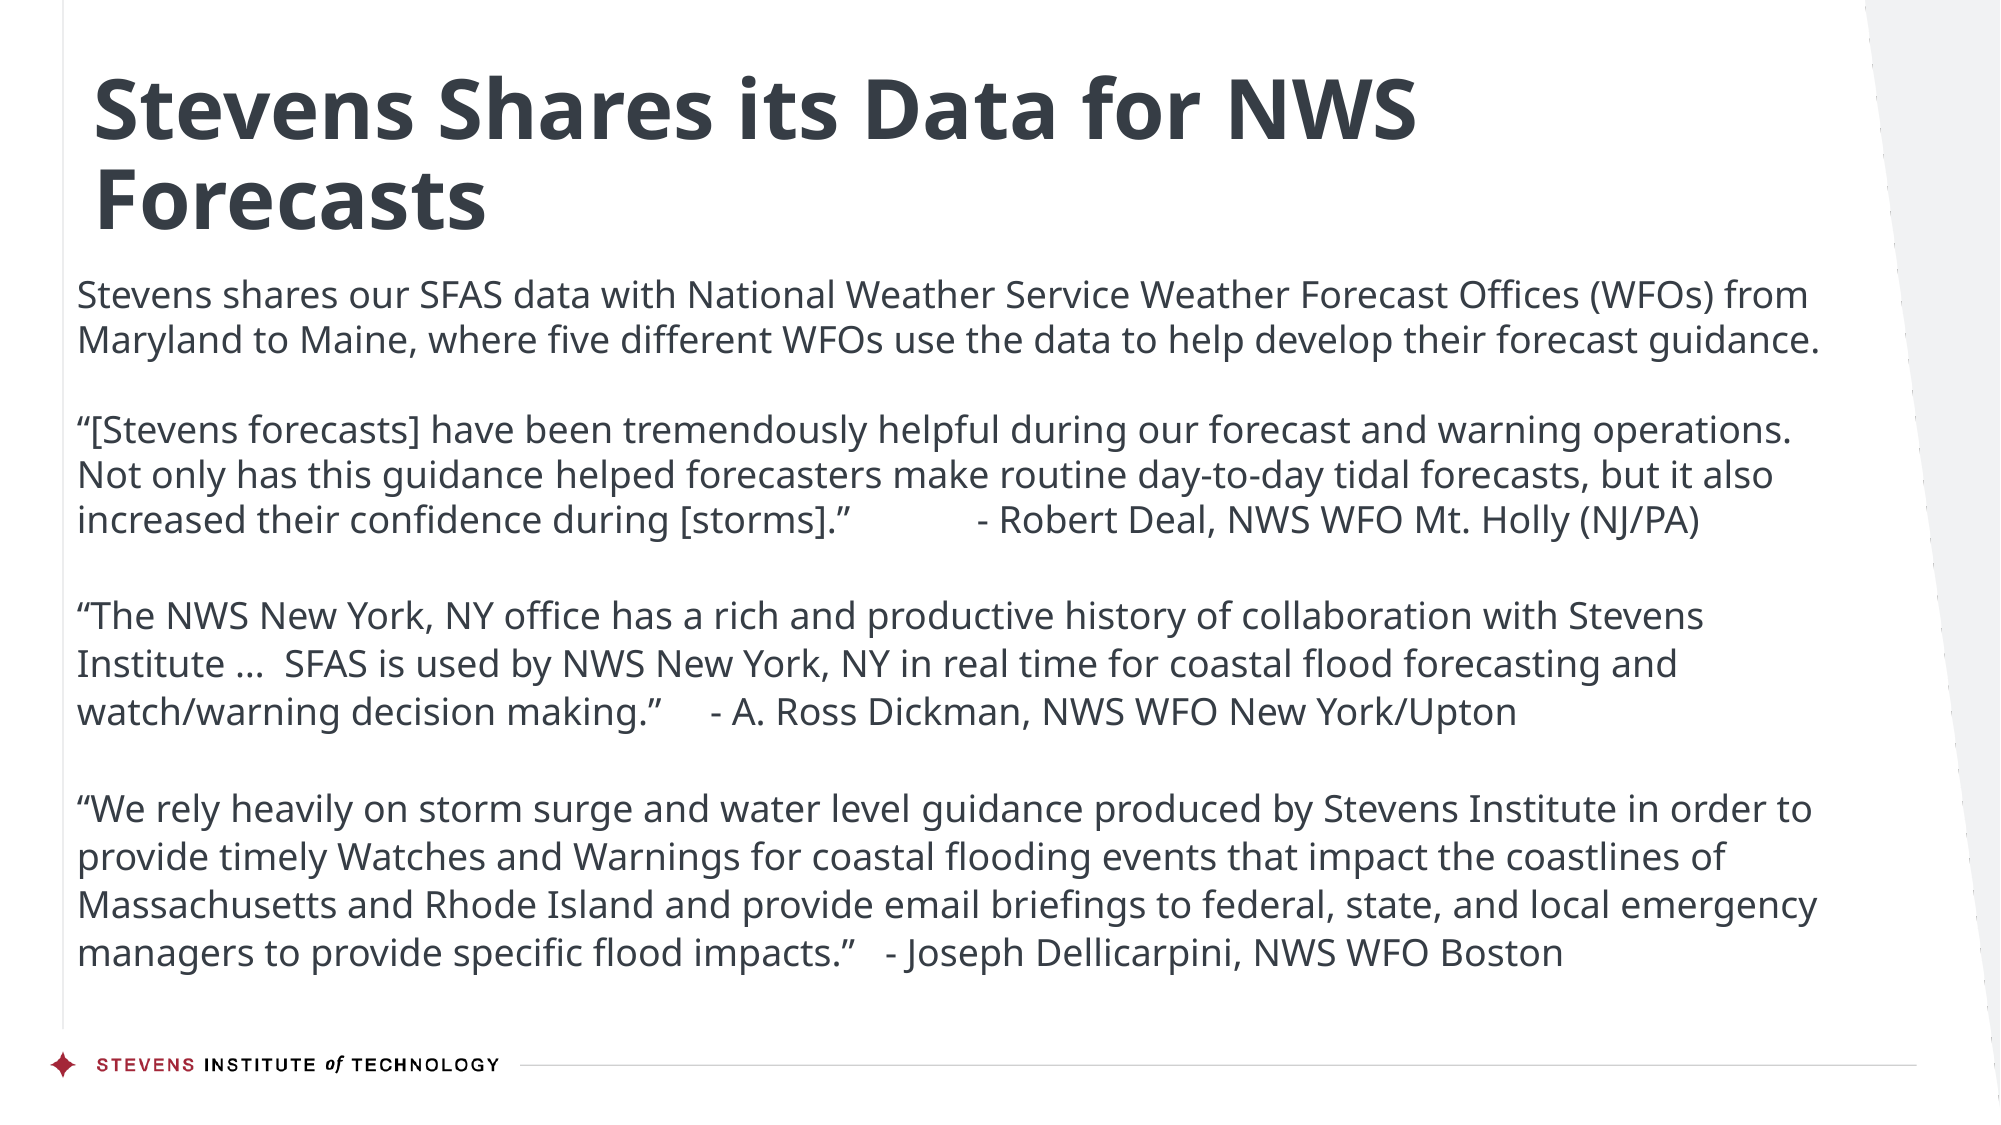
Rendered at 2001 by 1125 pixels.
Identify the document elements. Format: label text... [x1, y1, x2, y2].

text_box Stevens shares our SFAS data with National Weather Service Weather Forecast Offices (WFOs) from Maryland to Maine, where five different WFOs use the data to help develop their forecast guidance. “[Stevens forecasts] have been tremendously helpful during our forecast and warning operations. Not only has this guidance helped forecasters make routine day-to-day tidal forecasts, but it also increased their confidence during [storms].” - Robert Deal, NWS WFO Mt. Holly (NJ/PA) “The NWS New York, NY office has a rich and productive history of collaboration with Stevens Institute … SFAS is used by NWS New York, NY in real time for coastal flood forecasting and watch/warning decision making.” - A. Ross Dickman, NWS WFO New York/Upton “We rely heavily on storm surge and water level guidance produced by Stevens Institute in order to provide timely Watches and Warnings for coastal flooding events that impact the coastlines of Massachusetts and Rhode Island and provide email briefings to federal, state, and local emergency managers to provide specific flood impacts.” - Joseph Dellicarpini, NWS WFO Boston [62, 263, 1860, 982]
title Stevens Shares its Data for NWS Forecasts [78, 59, 1821, 263]
